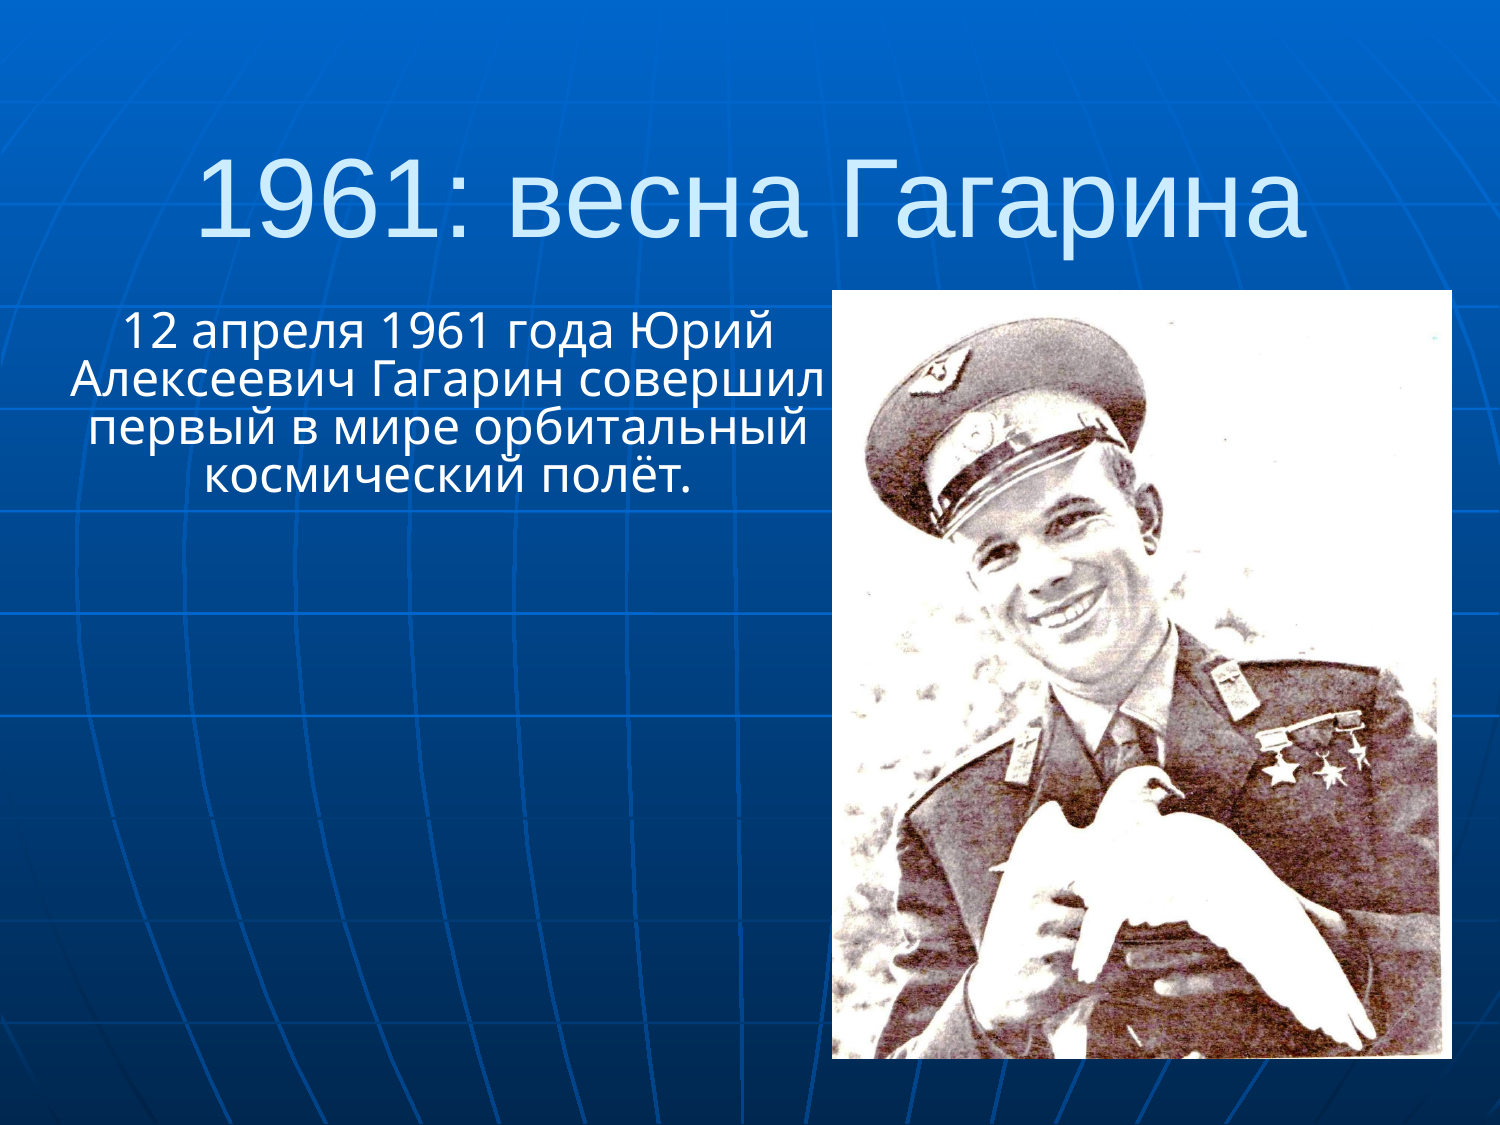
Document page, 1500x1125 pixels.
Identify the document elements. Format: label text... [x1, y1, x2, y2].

title 1961: весна Гагарина [112, 42, 1388, 268]
subtitle 12 апреля 1961 года Юрий Алексеевич Гагарин совершил первый в мире орбитальный космический полёт. [52, 302, 827, 587]
picture [832, 290, 1452, 1059]
